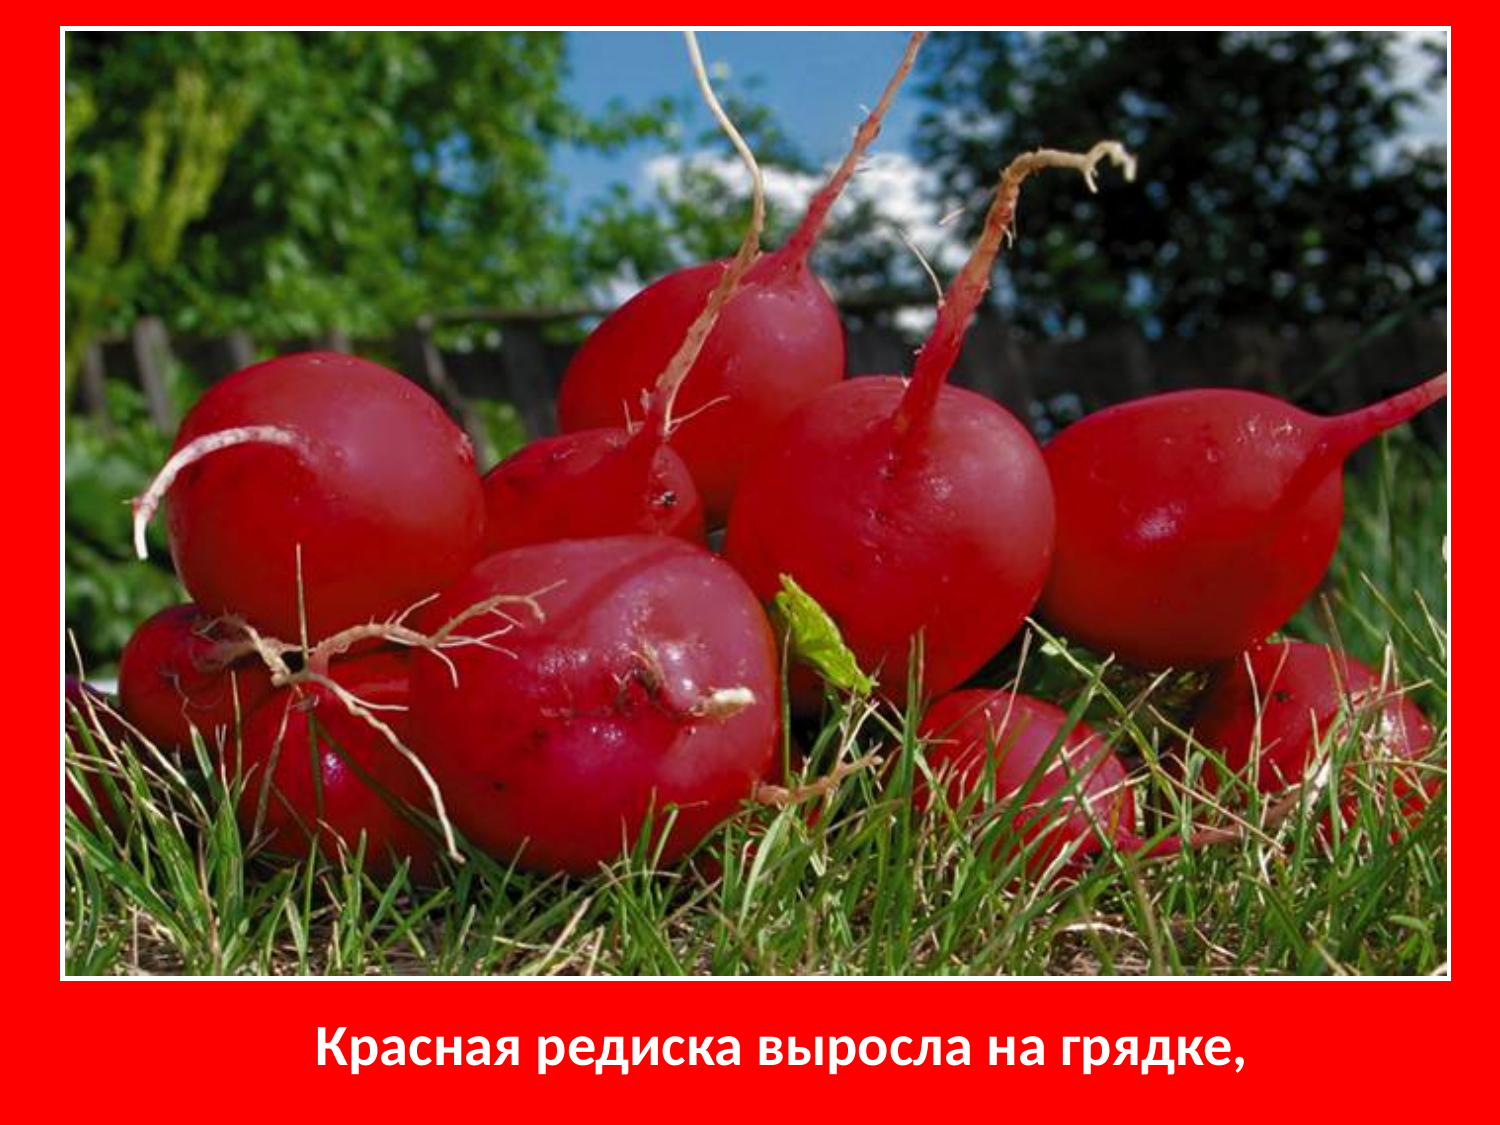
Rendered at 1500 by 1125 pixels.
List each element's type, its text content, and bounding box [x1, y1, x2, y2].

picture [64, 30, 1447, 977]
text_box Красная редиска выросла на грядке, [301, 999, 1353, 1125]
